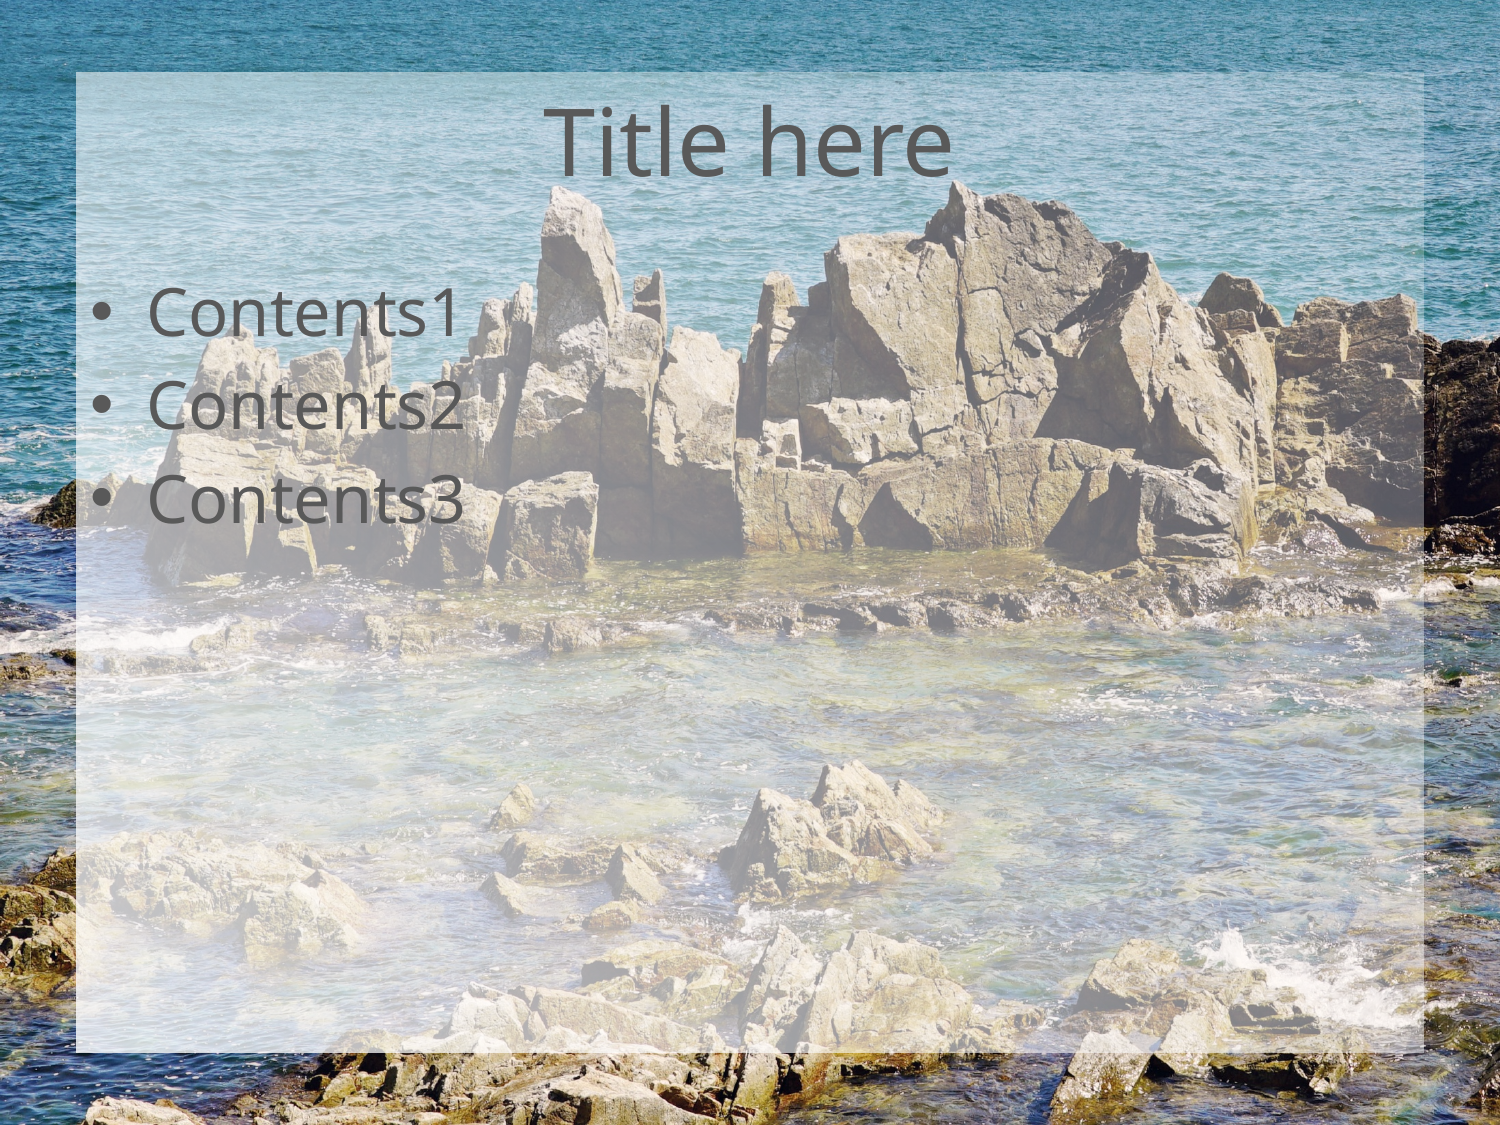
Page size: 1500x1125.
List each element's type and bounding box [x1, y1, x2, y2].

text_box [0, 0, 1500, 1125]
